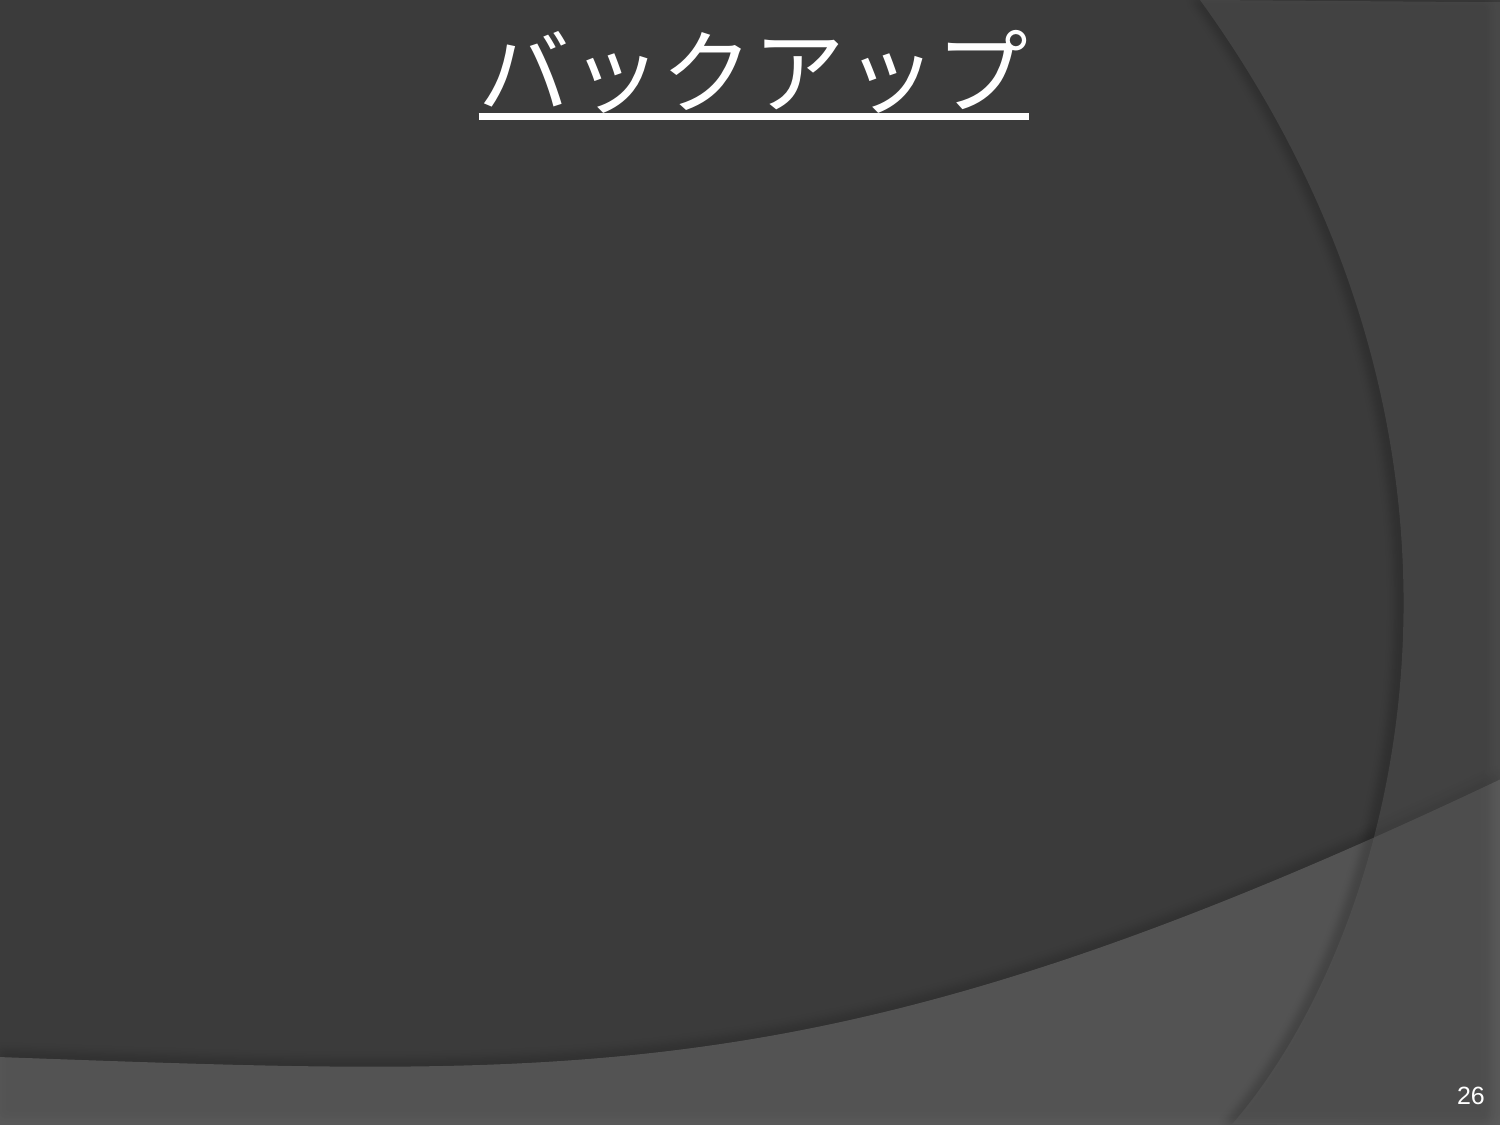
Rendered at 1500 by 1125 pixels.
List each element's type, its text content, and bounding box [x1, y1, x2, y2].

text_box バックアップ [0, 0, 1500, 140]
text_box 26 [1371, 1065, 1500, 1125]
